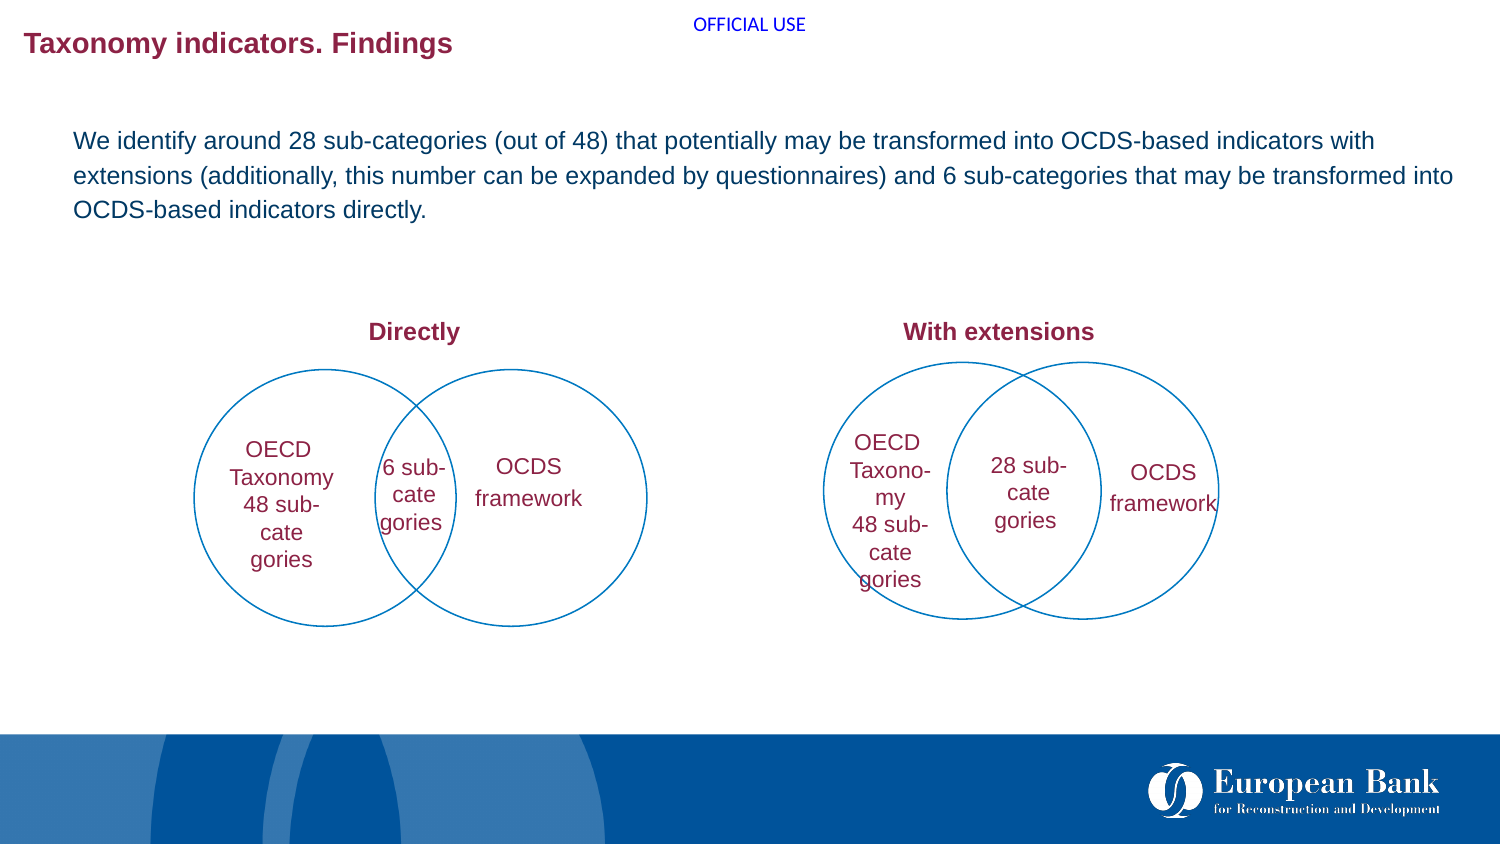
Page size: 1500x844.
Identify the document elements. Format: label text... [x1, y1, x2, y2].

text_box [852, 362, 1023, 423]
title Taxonomy indicators. Findings [12, 0, 1500, 81]
text_box With extensions [888, 300, 1177, 361]
text_box OECD Taxono- my 48 sub-cate gories [815, 412, 966, 608]
text_box OCDS framework [1089, 438, 1251, 532]
text_box [906, 558, 1023, 620]
text_box OECD Taxonomy 48 sub-cate gories [206, 419, 357, 588]
text_box OCDS framework [448, 432, 610, 526]
text_box 6 sub- cate gories [354, 437, 474, 578]
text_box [0, 734, 1500, 844]
text_box 28 sub- cate gories [969, 435, 1089, 576]
text_box [966, 362, 1207, 561]
text_box [981, 532, 1212, 620]
text_box [391, 369, 647, 627]
text_box Directly [353, 300, 587, 361]
text_box [231, 578, 416, 627]
text_box We identify around 28 sub-categories (out of 48) that potentially may be transformed into OCDS-based indicators with extensions (additionally, this number can be expanded by questionnaires) and 6 sub-categories that may be transformed into OCDS-based indicators directly. [58, 105, 1478, 239]
text_box [194, 444, 206, 552]
text_box [221, 369, 416, 437]
